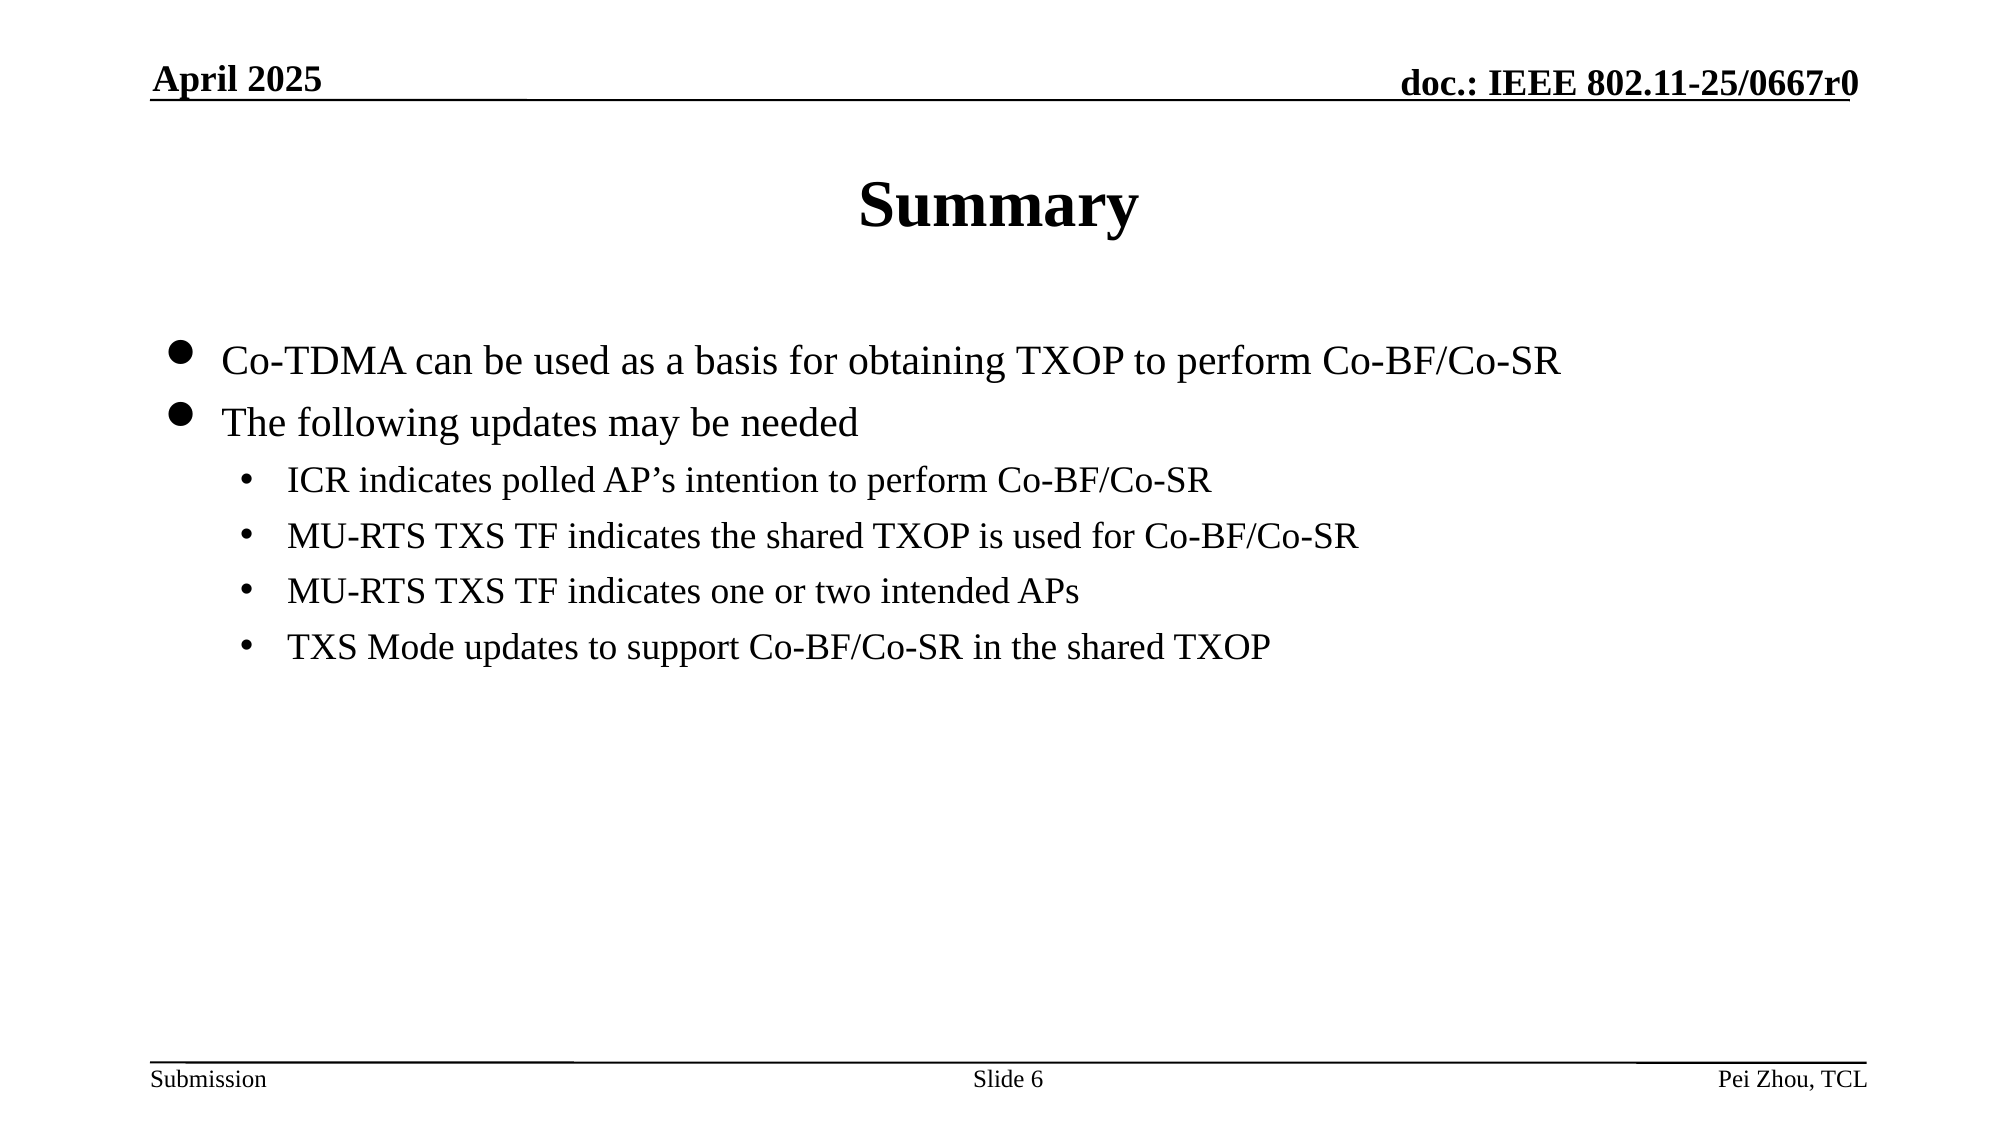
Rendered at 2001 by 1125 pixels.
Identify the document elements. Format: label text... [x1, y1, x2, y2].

title Summary [149, 112, 1850, 288]
list Co-TDMA can be used as a basis for obtaining TXOP to perform Co-BF/Co-SR The following updates may be needed ICR indicates polled AP’s intention to perform Co-BF/Co-SR MU-RTS TXS TF indicates the shared TXOP is used for Co-BF/Co-SR MU-RTS TXS TF indicates one or two intended APs TXS Mode updates to support Co-BF/Co-SR in the shared TXOP [149, 324, 1850, 1000]
slide_number Slide 6 [950, 1061, 1067, 1123]
footer Pei Zhou, TCL [1171, 1061, 1869, 1093]
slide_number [152, 54, 563, 100]
